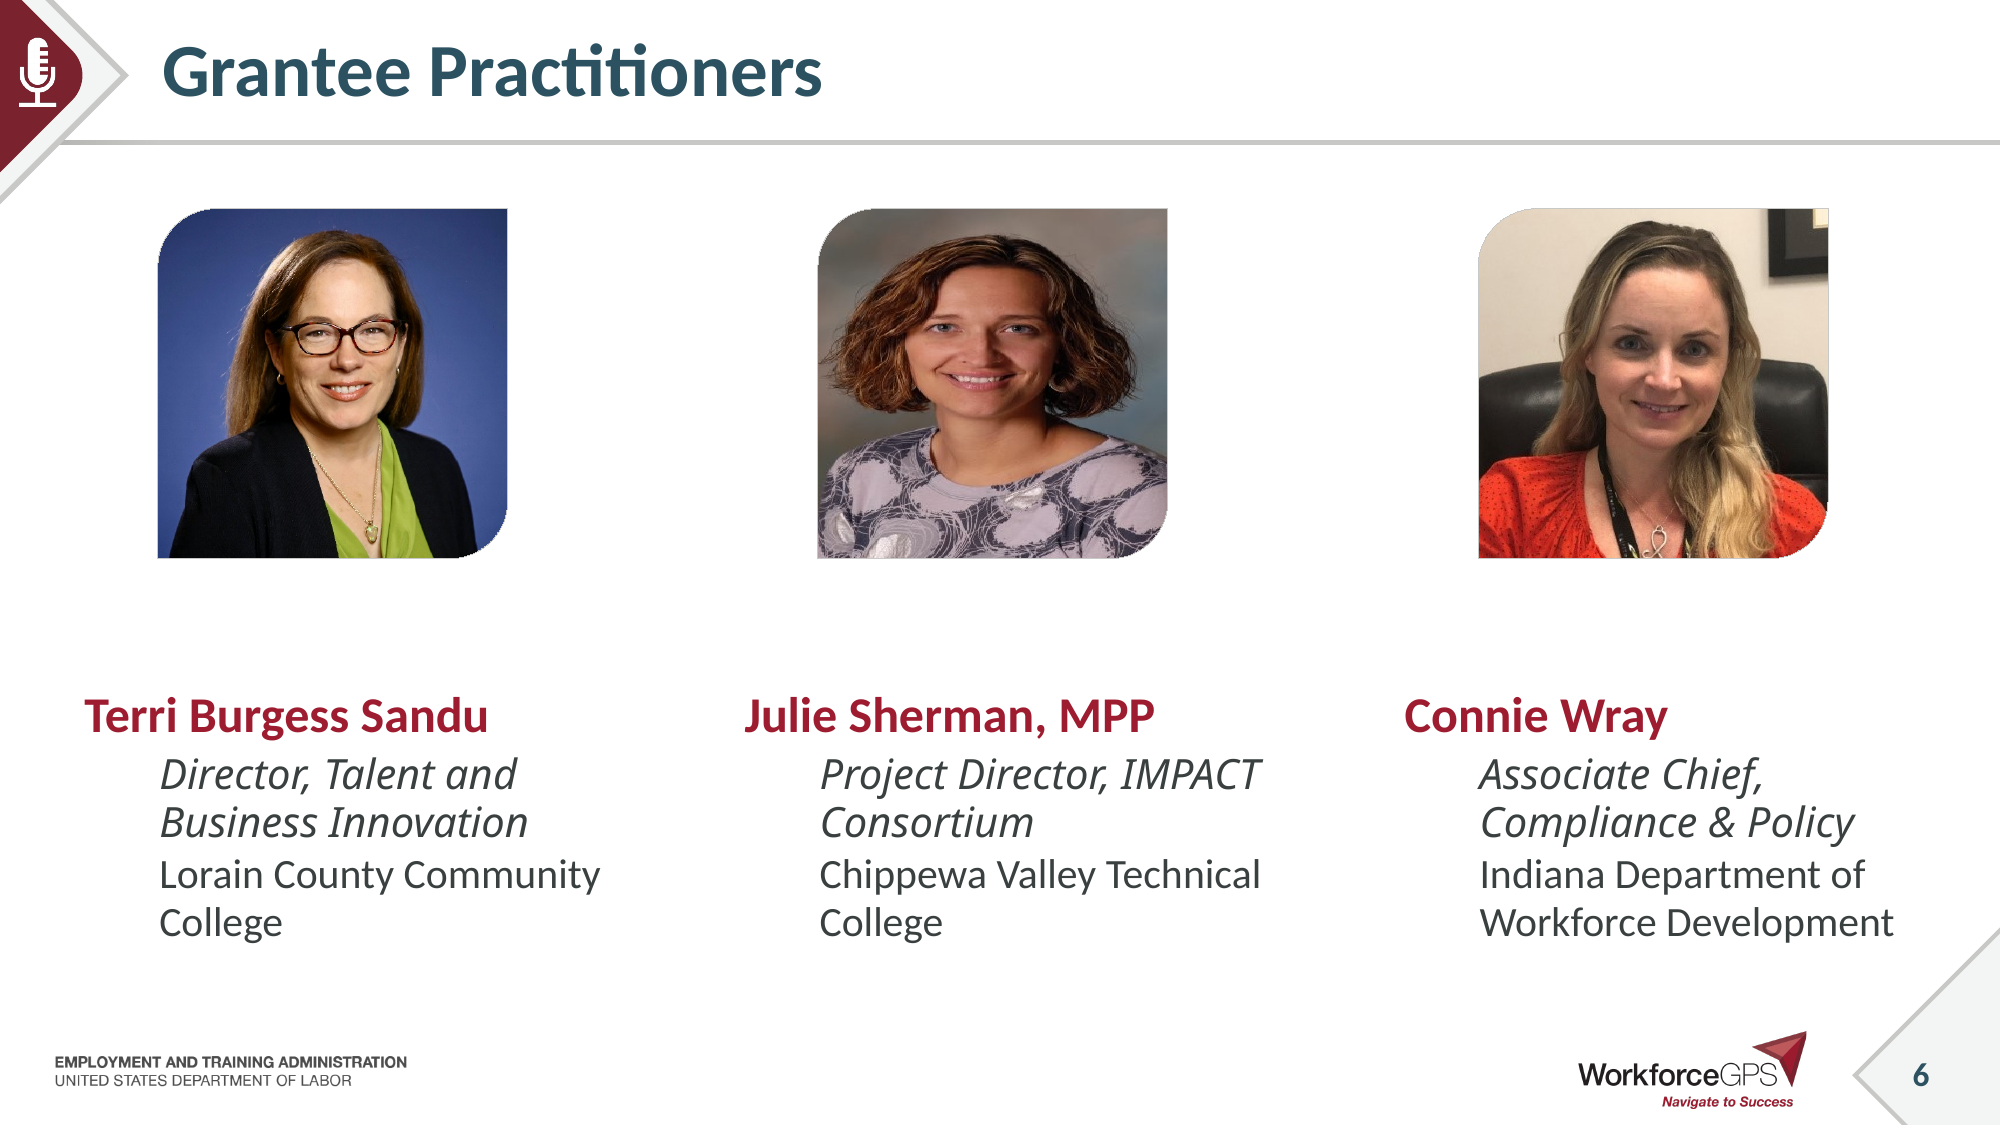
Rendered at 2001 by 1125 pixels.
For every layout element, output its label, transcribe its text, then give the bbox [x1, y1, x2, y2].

list Connie Wray Associate Chief, Compliance & Policy Indiana Department of Workforce Development [1389, 635, 1975, 997]
picture [0, 34, 75, 110]
slide_number 6 [1867, 1042, 1975, 1103]
title Grantee Practitioners [132, 7, 1950, 137]
picture [1477, 208, 1829, 559]
picture [817, 208, 1169, 559]
picture [157, 208, 509, 559]
list Terri Burgess Sandu Director, Talent and Business Innovation Lorain County Community College [69, 635, 655, 997]
list Julie Sherman, MPP Project Director, IMPACT Consortium Chippewa Valley Technical College [729, 635, 1315, 997]
